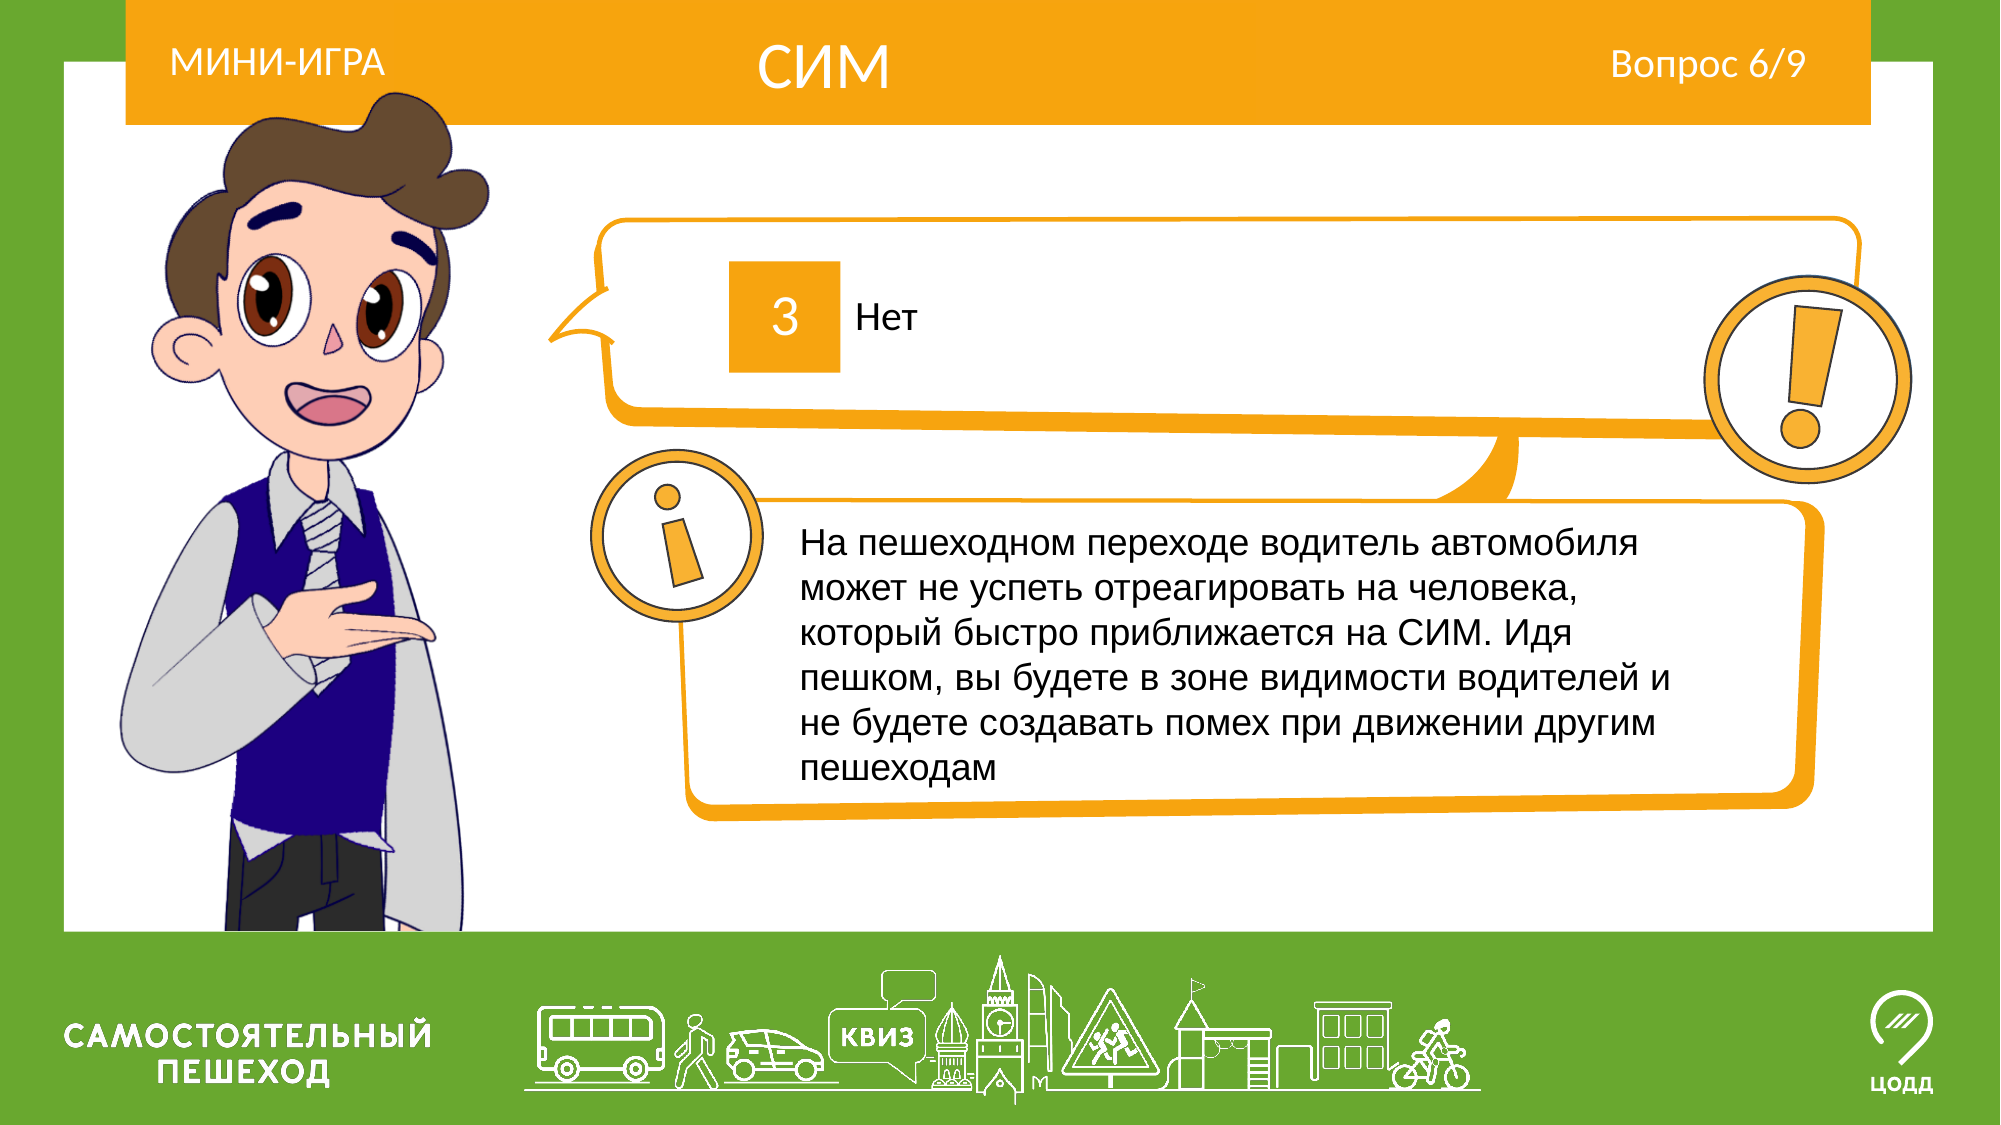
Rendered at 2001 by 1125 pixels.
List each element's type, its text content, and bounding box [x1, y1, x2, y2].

list Вопрос 6/9 [1547, 33, 1822, 92]
picture [524, 955, 1481, 1105]
list Нет [841, 261, 1594, 373]
list 3 [729, 261, 841, 373]
picture [64, 1017, 430, 1088]
picture [80, 0, 525, 931]
text_box На пешеходном переходе водитель автомобиля может не успеть отреагировать на человека, который быстро приближается на СИМ. Идя пешком, вы будете в зоне видимости водителей и не будете создавать помех при движении другим пешеходам [784, 510, 1695, 796]
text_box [525, 3, 1257, 124]
